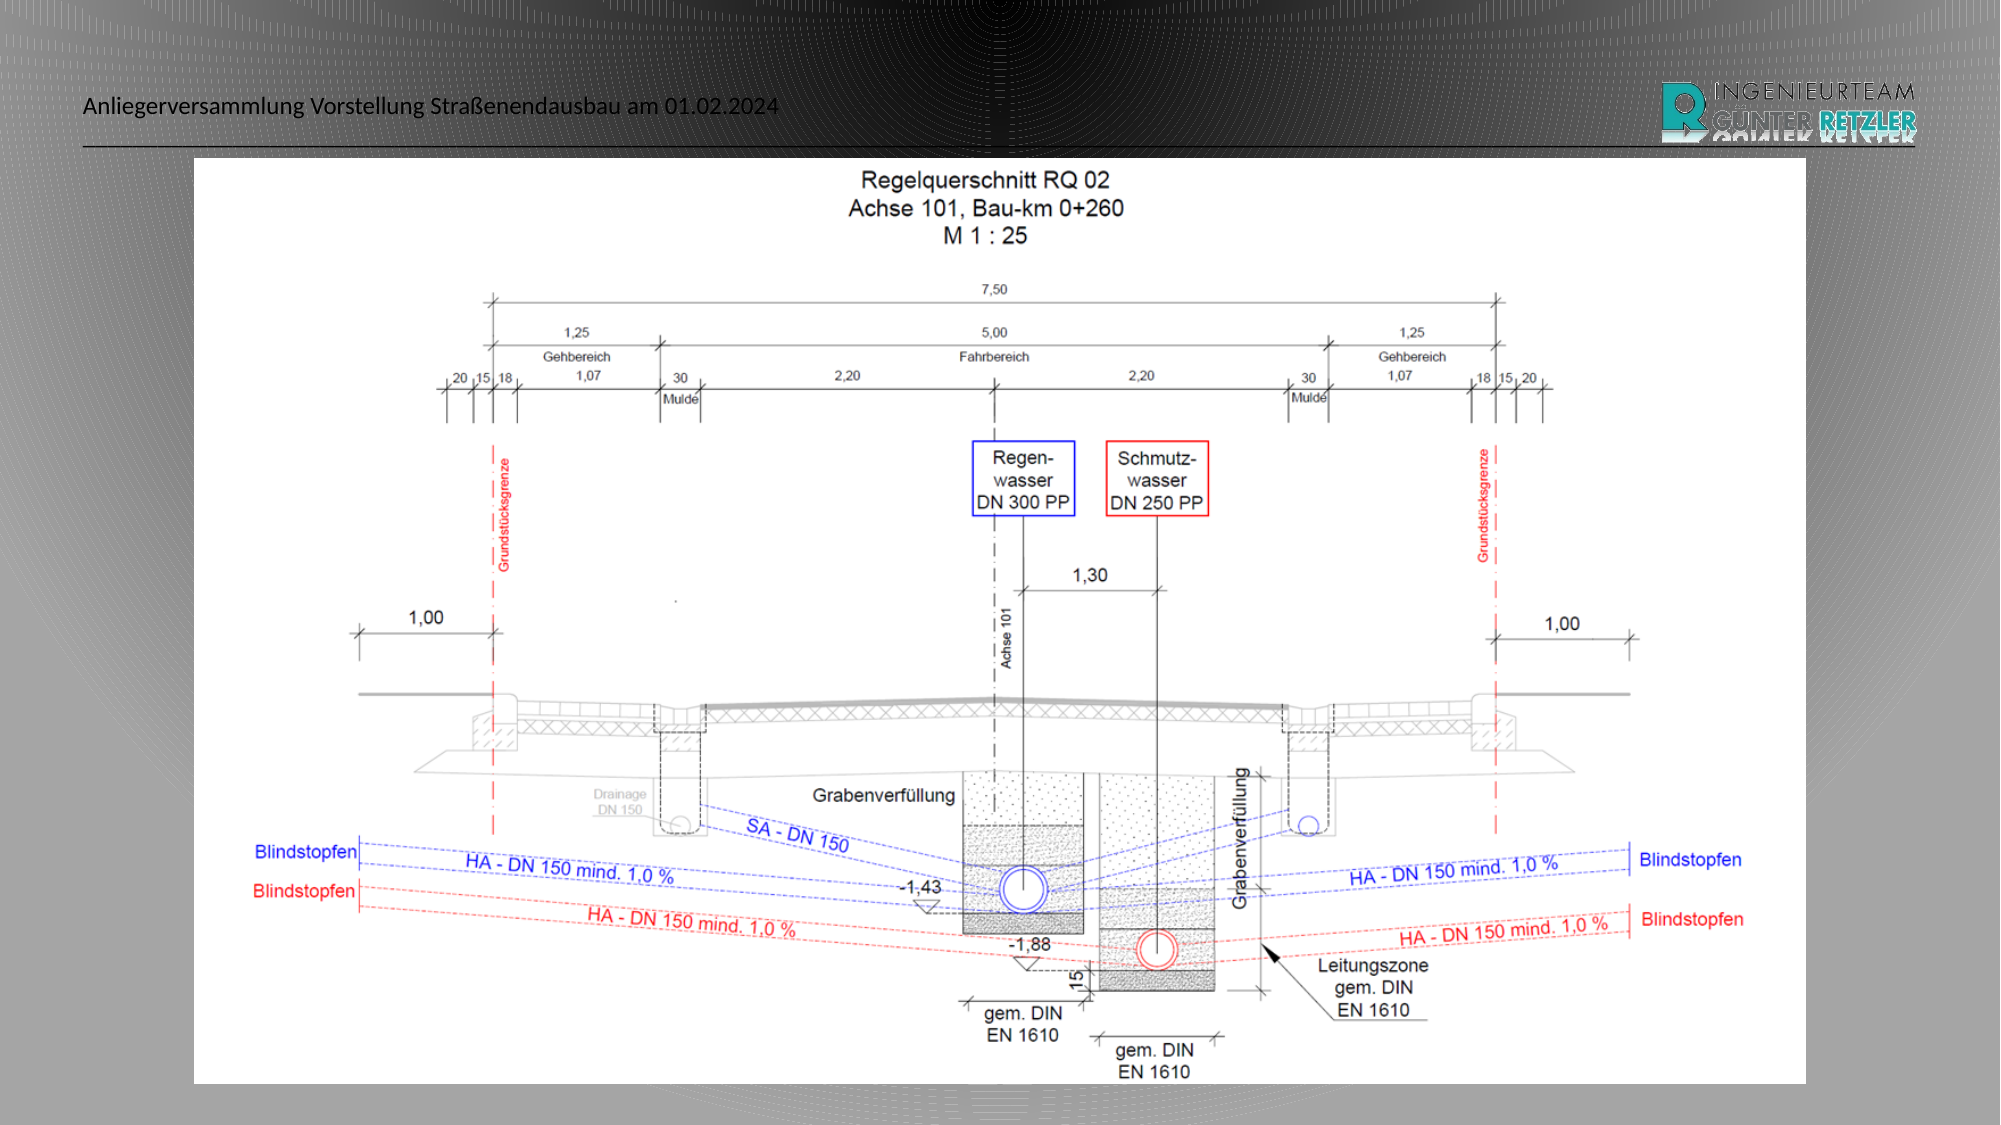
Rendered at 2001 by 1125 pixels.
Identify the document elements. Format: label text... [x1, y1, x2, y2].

footer Anliegerversammlung Vorstellung Straßenendausbau am 01.02.2024 ___________________________________________________________________________________________________________________________________________________ [67, 57, 1939, 182]
picture [194, 74, 1920, 1084]
